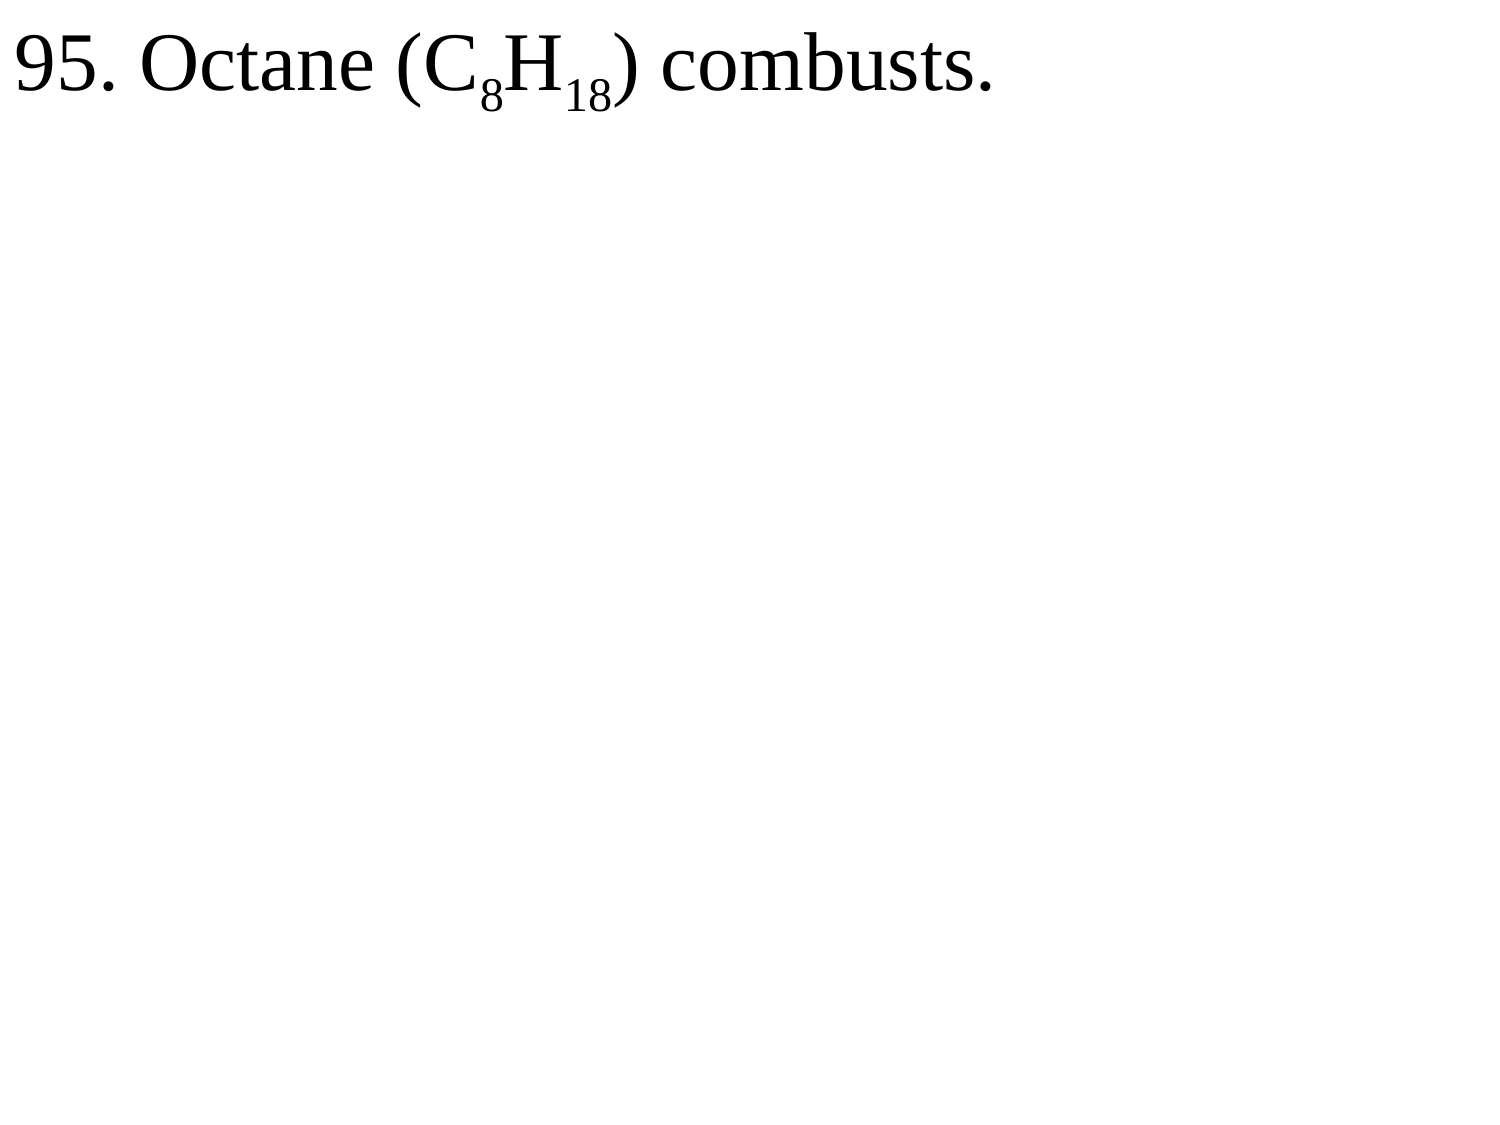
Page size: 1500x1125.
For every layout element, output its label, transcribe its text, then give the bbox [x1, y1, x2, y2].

text_box 95. Octane (C8H18) combusts. [0, 0, 1500, 129]
